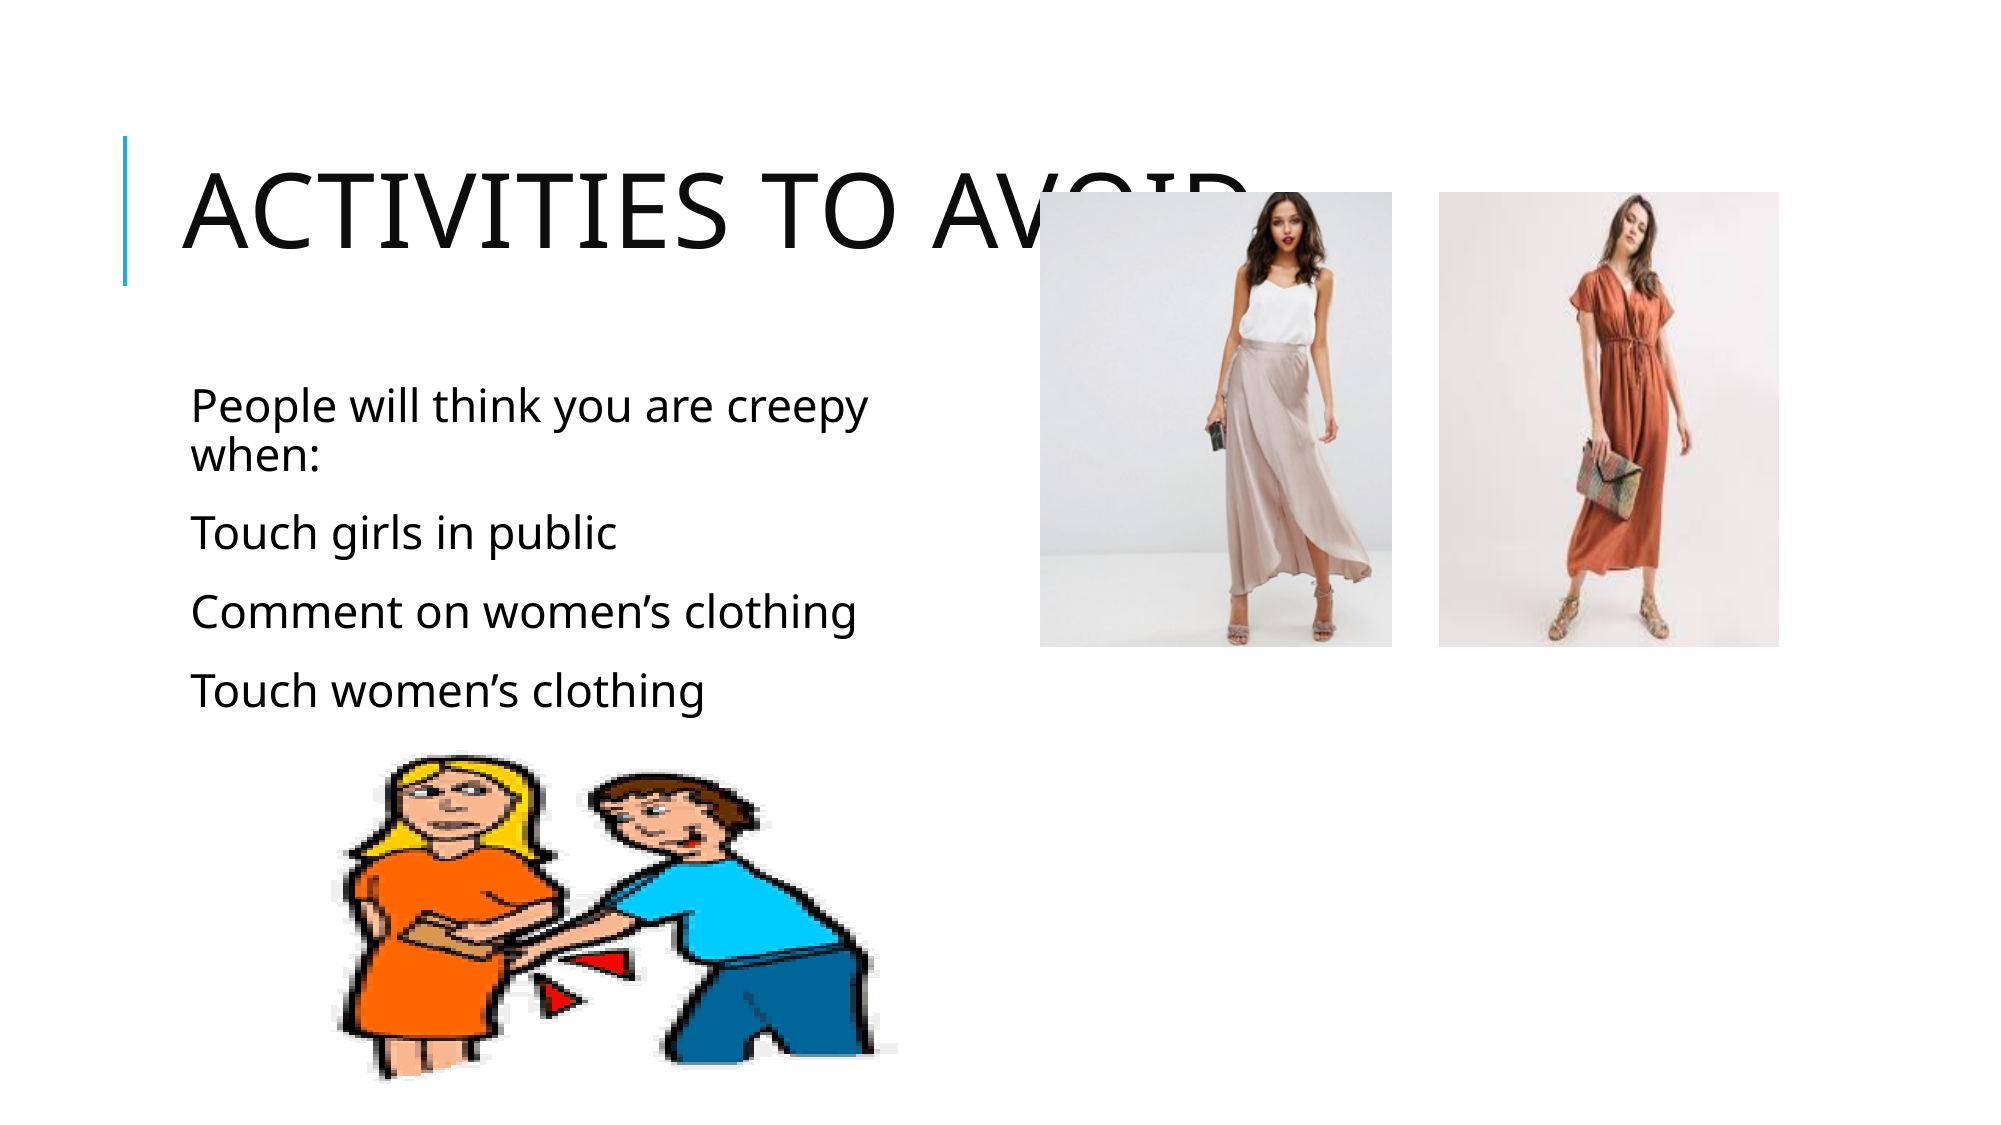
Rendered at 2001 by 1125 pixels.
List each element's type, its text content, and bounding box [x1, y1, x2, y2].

picture [301, 745, 899, 1090]
title Activities to avoid… [168, 96, 1763, 342]
picture [1039, 192, 1392, 647]
list People will think you are creepy when: Touch girls in public Comment on women’s clothing Touch women’s clothing [168, 375, 948, 1035]
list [1439, 192, 1779, 647]
